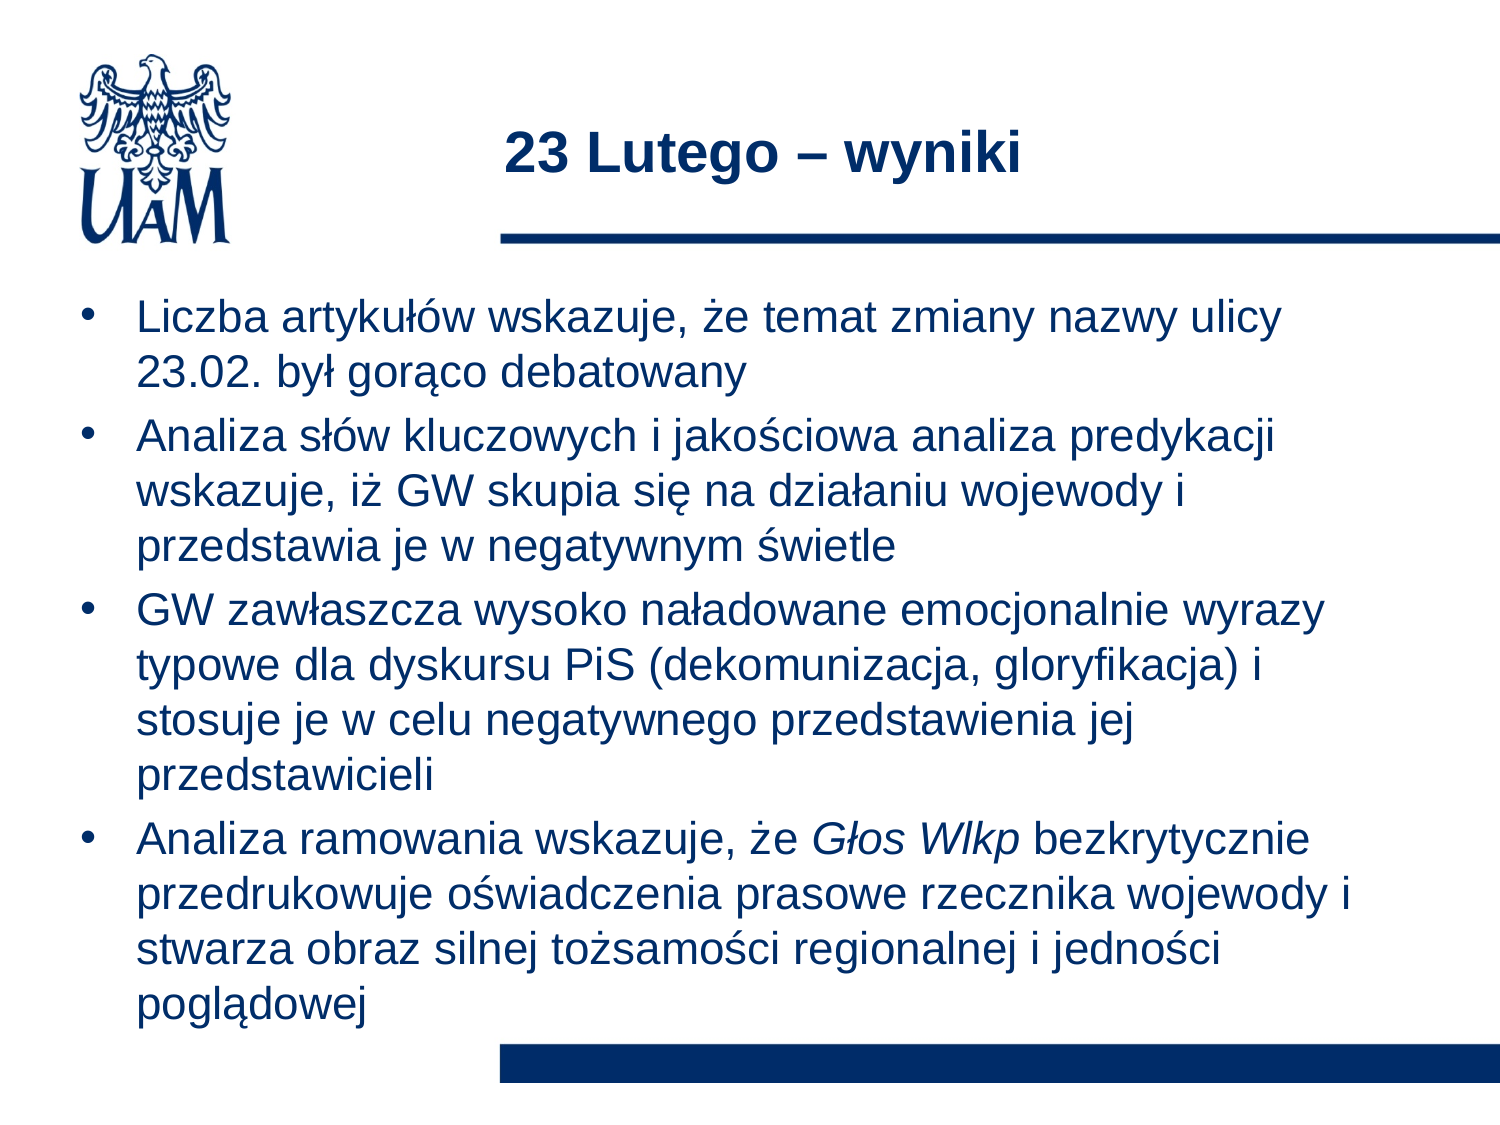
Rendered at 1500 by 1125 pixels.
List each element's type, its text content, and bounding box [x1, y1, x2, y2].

list Liczba artykułów wskazuje, że temat zmiany nazwy ulicy 23.02. był gorąco debatowany Analiza słów kluczowych i jakościowa analiza predykacji wskazuje, iż GW skupia się na działaniu wojewody i przedstawia je w negatywnym świetle GW zawłaszcza wysoko naładowane emocjonalnie wyrazy typowe dla dyskursu PiS (dekomunizacja, gloryfikacja) i stosuje je w celu negatywnego przedstawienia jej przedstawicieli Analiza ramowania wskazuje, że Głos Wlkp bezkrytycznie przedrukowuje oświadczenia prasowe rzecznika wojewody i stwarza obraz silnej tożsamości regionalnej i jedności poglądowej [64, 278, 1436, 1024]
title 23 Lutego – wyniki [490, 66, 1425, 233]
picture [79, 54, 1500, 1083]
